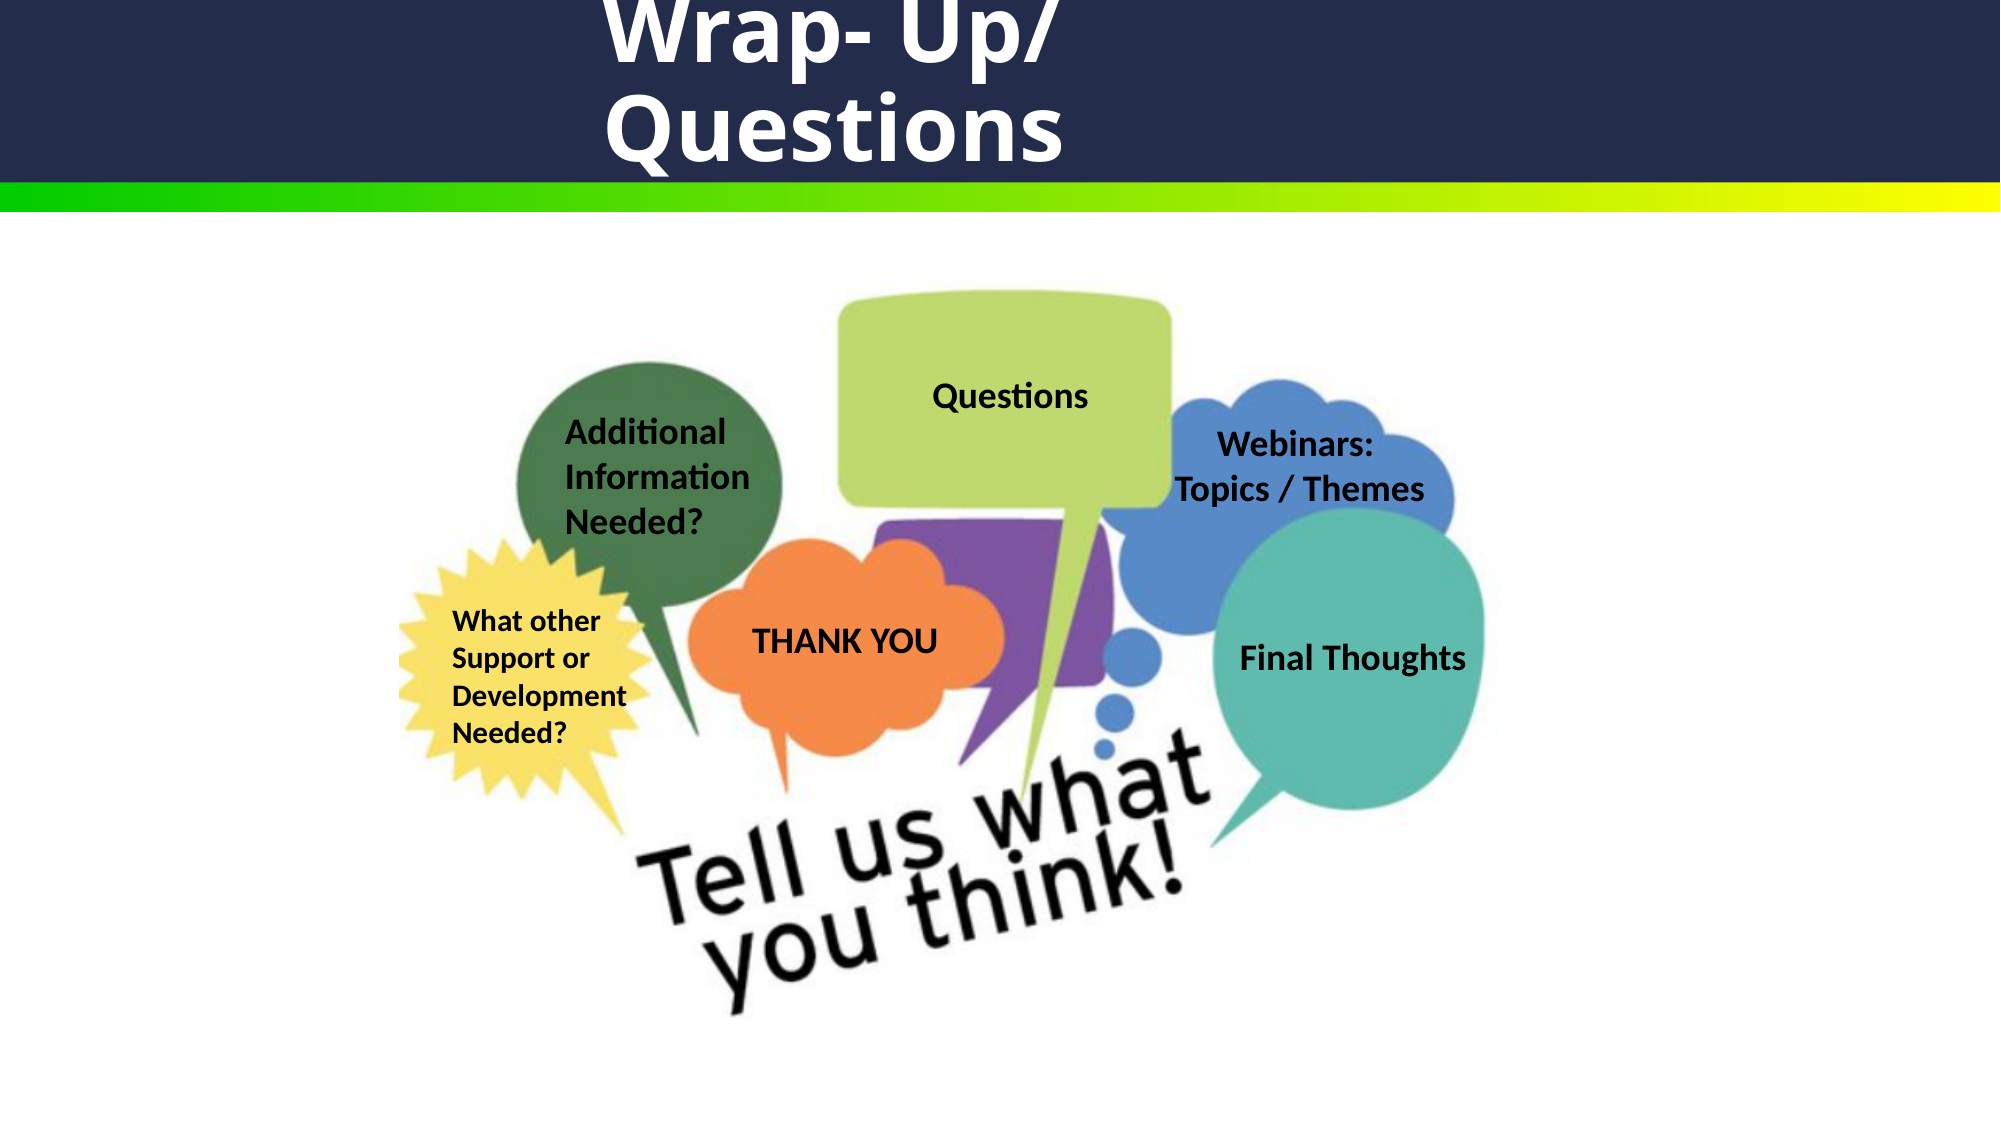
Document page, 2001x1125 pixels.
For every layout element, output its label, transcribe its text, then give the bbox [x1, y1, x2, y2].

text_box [399, 274, 1525, 1041]
title Wrap- Up/ Questions [587, 0, 1525, 166]
